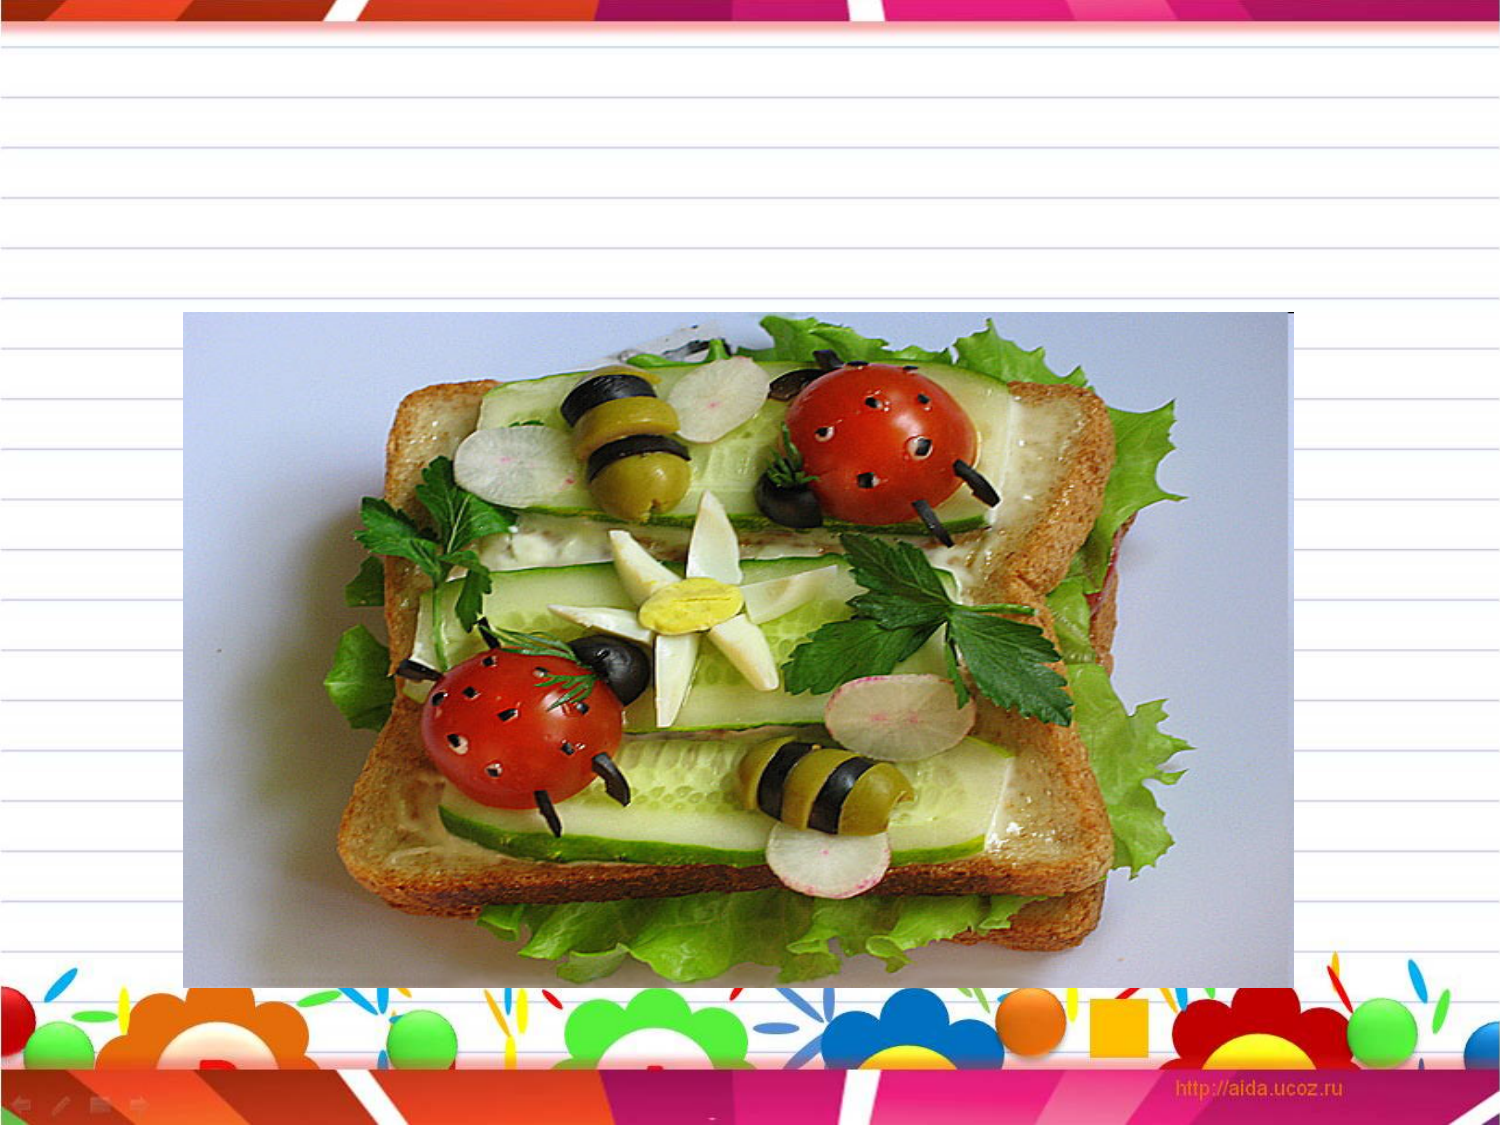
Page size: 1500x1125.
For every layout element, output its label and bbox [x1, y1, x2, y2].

list [183, 312, 1294, 988]
picture [0, 0, 1500, 1125]
